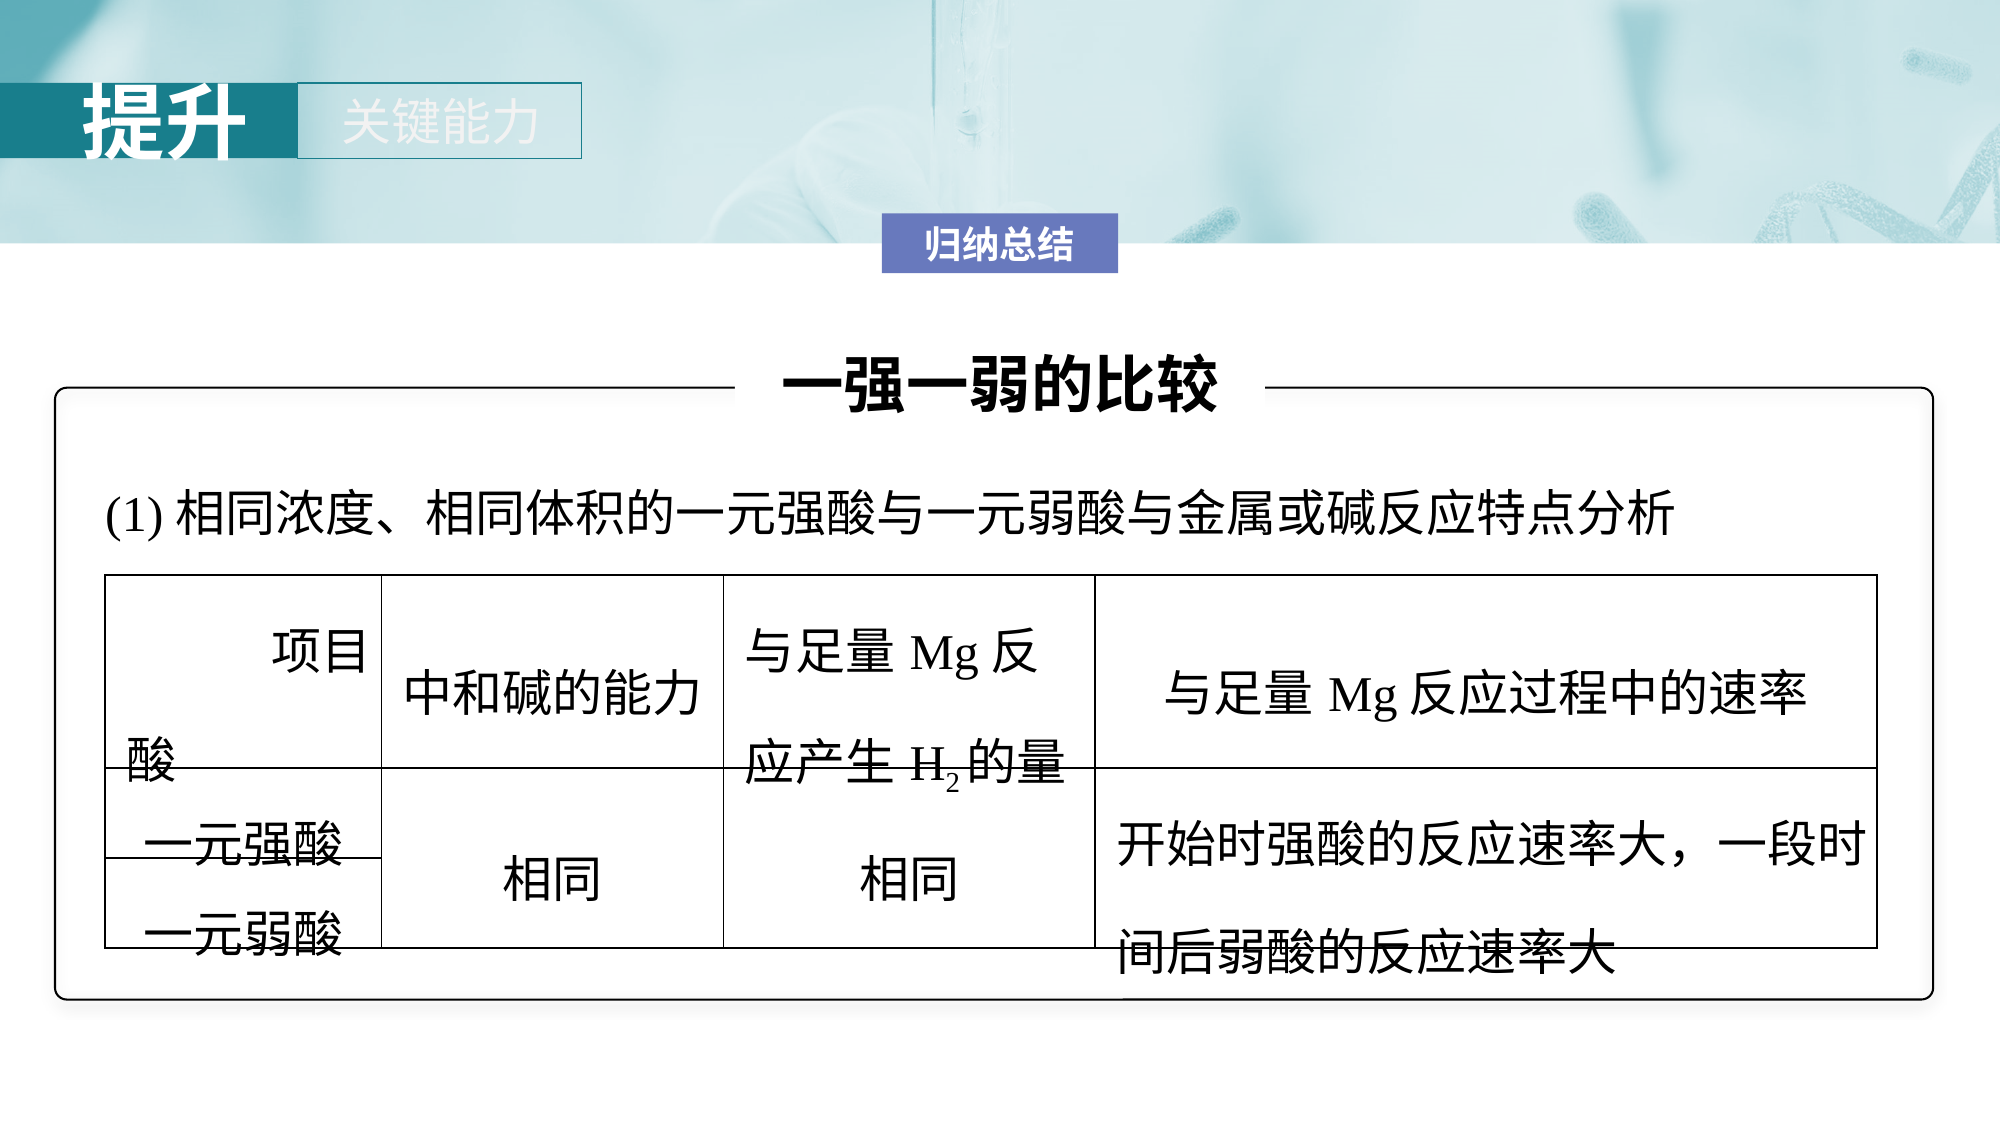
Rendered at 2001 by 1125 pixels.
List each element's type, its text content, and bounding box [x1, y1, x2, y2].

table_header 与足量Mg反应过程中的速率 [1096, 576, 1876, 767]
table_cell 一元弱酸 [106, 859, 381, 947]
table_header 与足量Mg反应产生H2的量 [724, 576, 1094, 767]
table_cell 相同 [724, 769, 1094, 947]
text_box 一强一弱的比较 [734, 338, 1265, 428]
text_box (1)相同浓度、相同体积的一元强酸与一元弱酸与金属或碱反应特点分析 [90, 444, 1910, 550]
table_cell 相同 [382, 769, 723, 947]
table_cell 开始时强酸的反应速率大，一段时间后弱酸的反应速率大 [1096, 769, 1876, 947]
table_header 项目 酸 [106, 576, 381, 767]
table_cell 一元强酸 [106, 769, 381, 857]
text_box [53, 386, 1935, 1001]
table_header 中和碱的能力 [382, 576, 723, 767]
